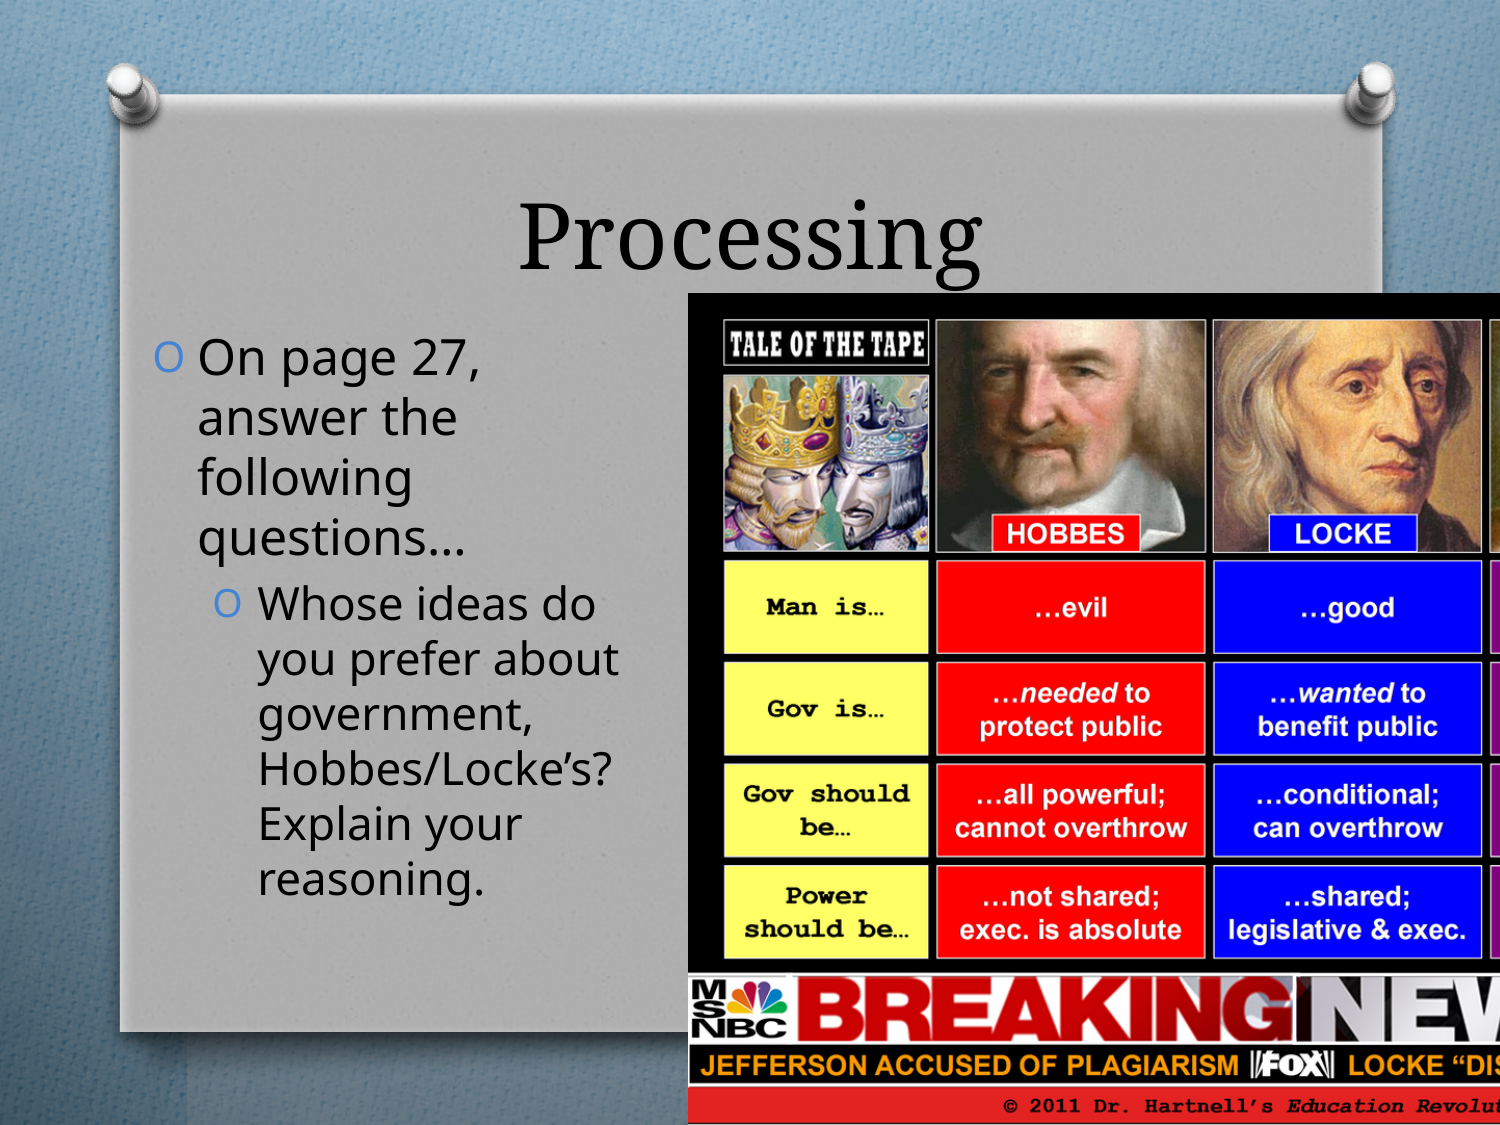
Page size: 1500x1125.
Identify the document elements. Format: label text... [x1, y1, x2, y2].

title Processing [179, 134, 1323, 332]
picture [75, 29, 198, 153]
list On page 27, answer the following questions… Whose ideas do you prefer about government, Hobbes/Locke’s? Explain your reasoning. [137, 318, 648, 896]
picture [1317, 35, 1439, 156]
picture [688, 293, 1500, 1125]
